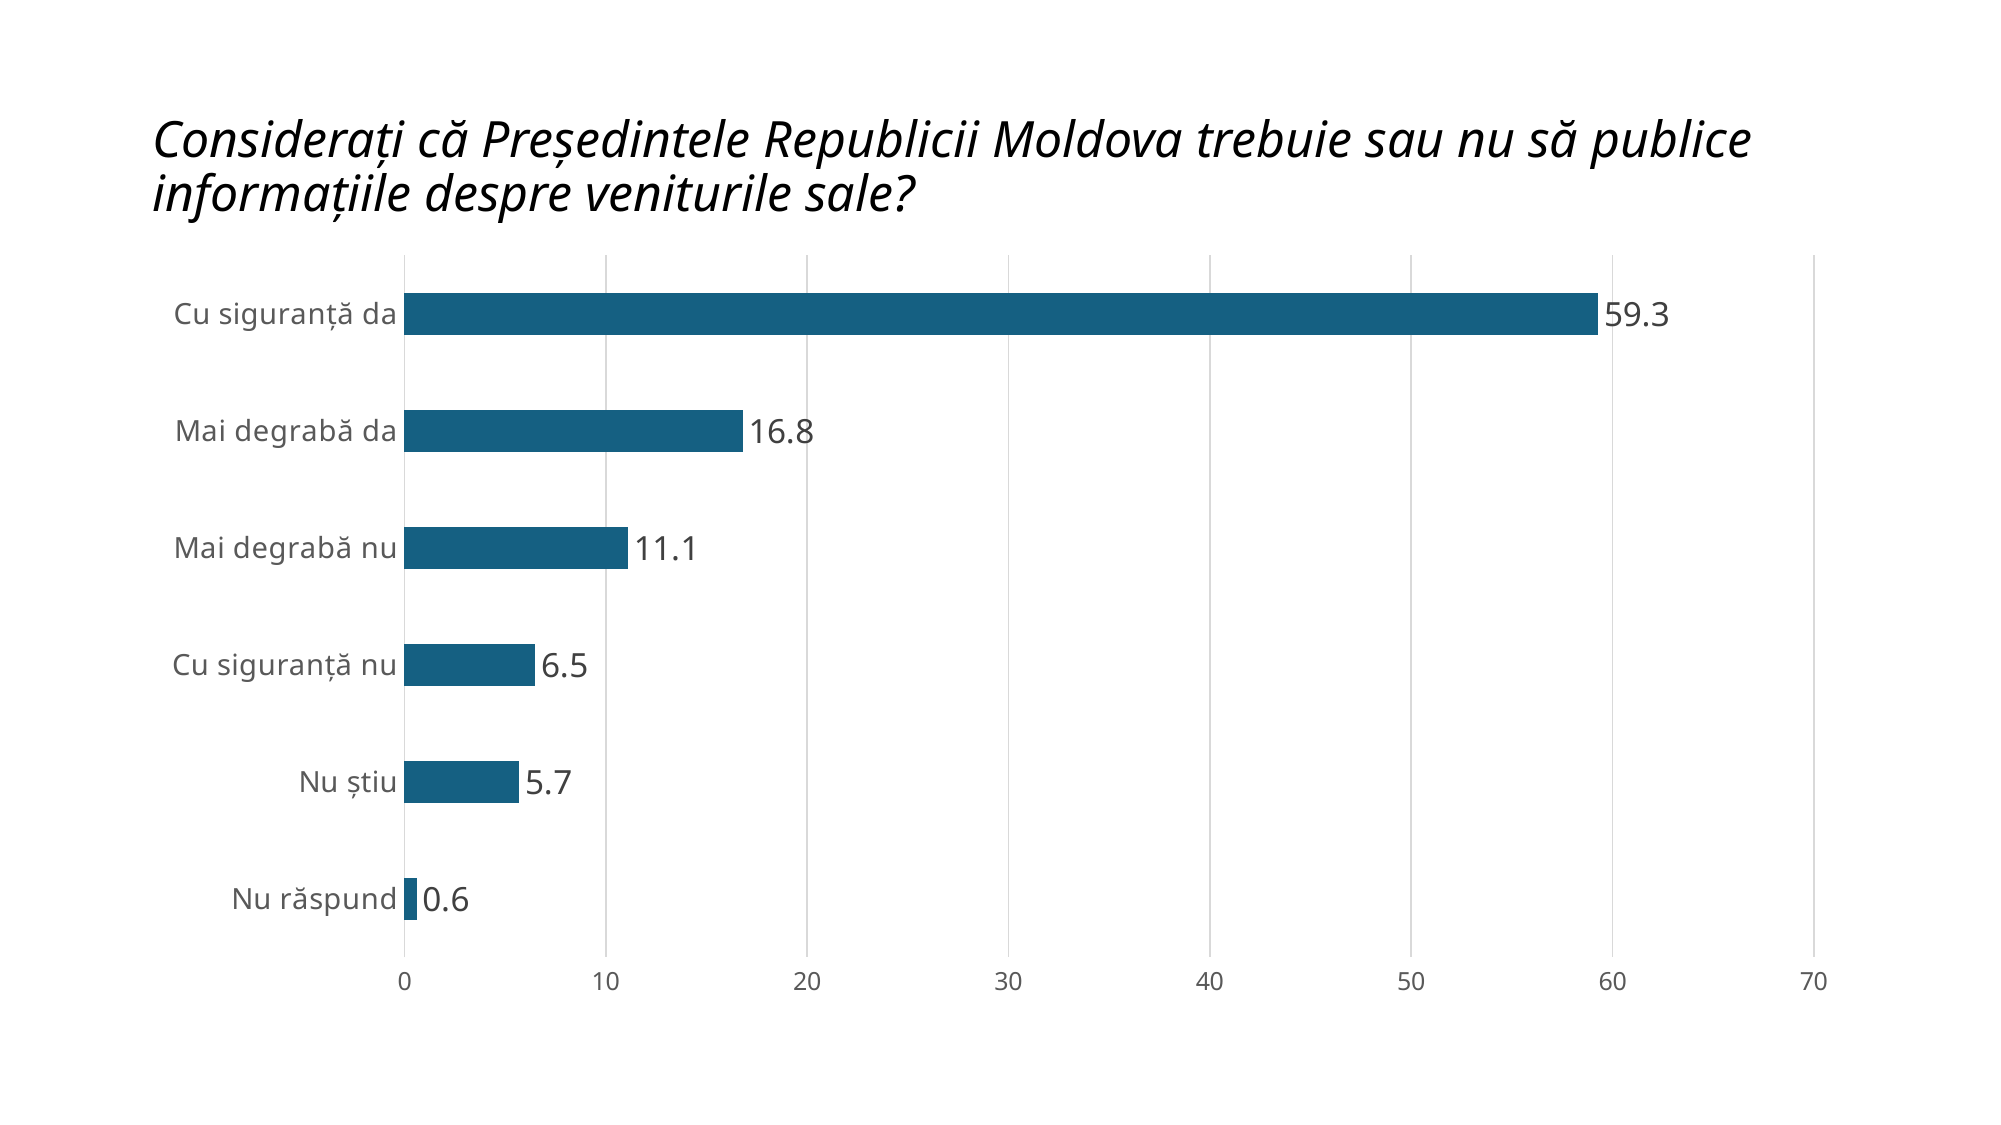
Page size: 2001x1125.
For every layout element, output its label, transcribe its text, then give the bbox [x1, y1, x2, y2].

chart [136, 239, 1863, 1014]
title Considerați că Președintele Republicii Moldova trebuie sau nu să publice informațiile despre veniturile sale? [137, 59, 1863, 239]
